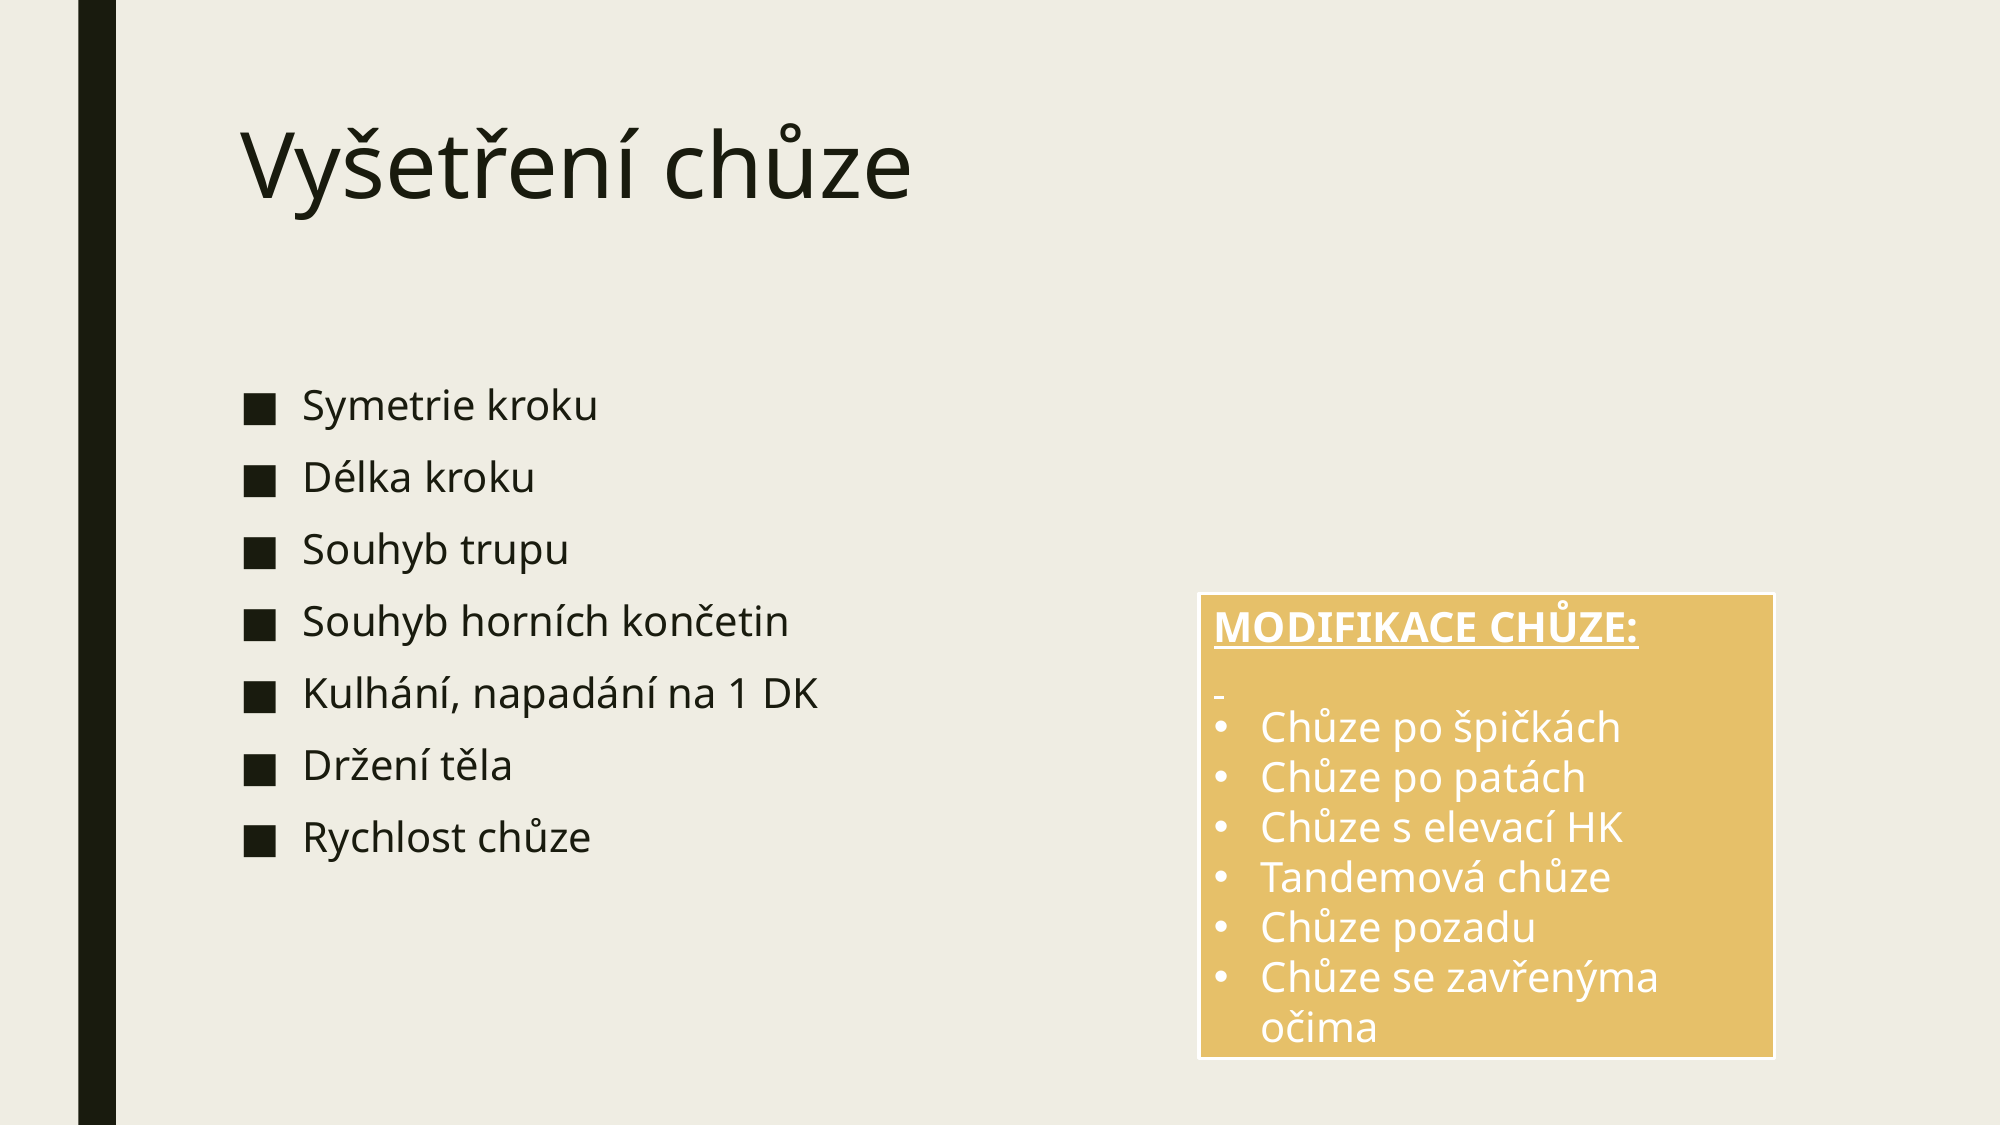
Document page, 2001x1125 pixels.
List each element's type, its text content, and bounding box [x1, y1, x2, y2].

title Vyšetření chůze [225, 112, 1800, 357]
list Symetrie kroku Délka kroku Souhyb trupu Souhyb horních končetin Kulhání, napadání na 1 DK Držení těla Rychlost chůze [225, 375, 1800, 963]
text_box MODIFIKACE CHŮZE: Chůze po špičkách Chůze po patách Chůze s elevací HK Tandemová chůze Chůze pozadu Chůze se zavřenýma očima [1197, 592, 1776, 1060]
